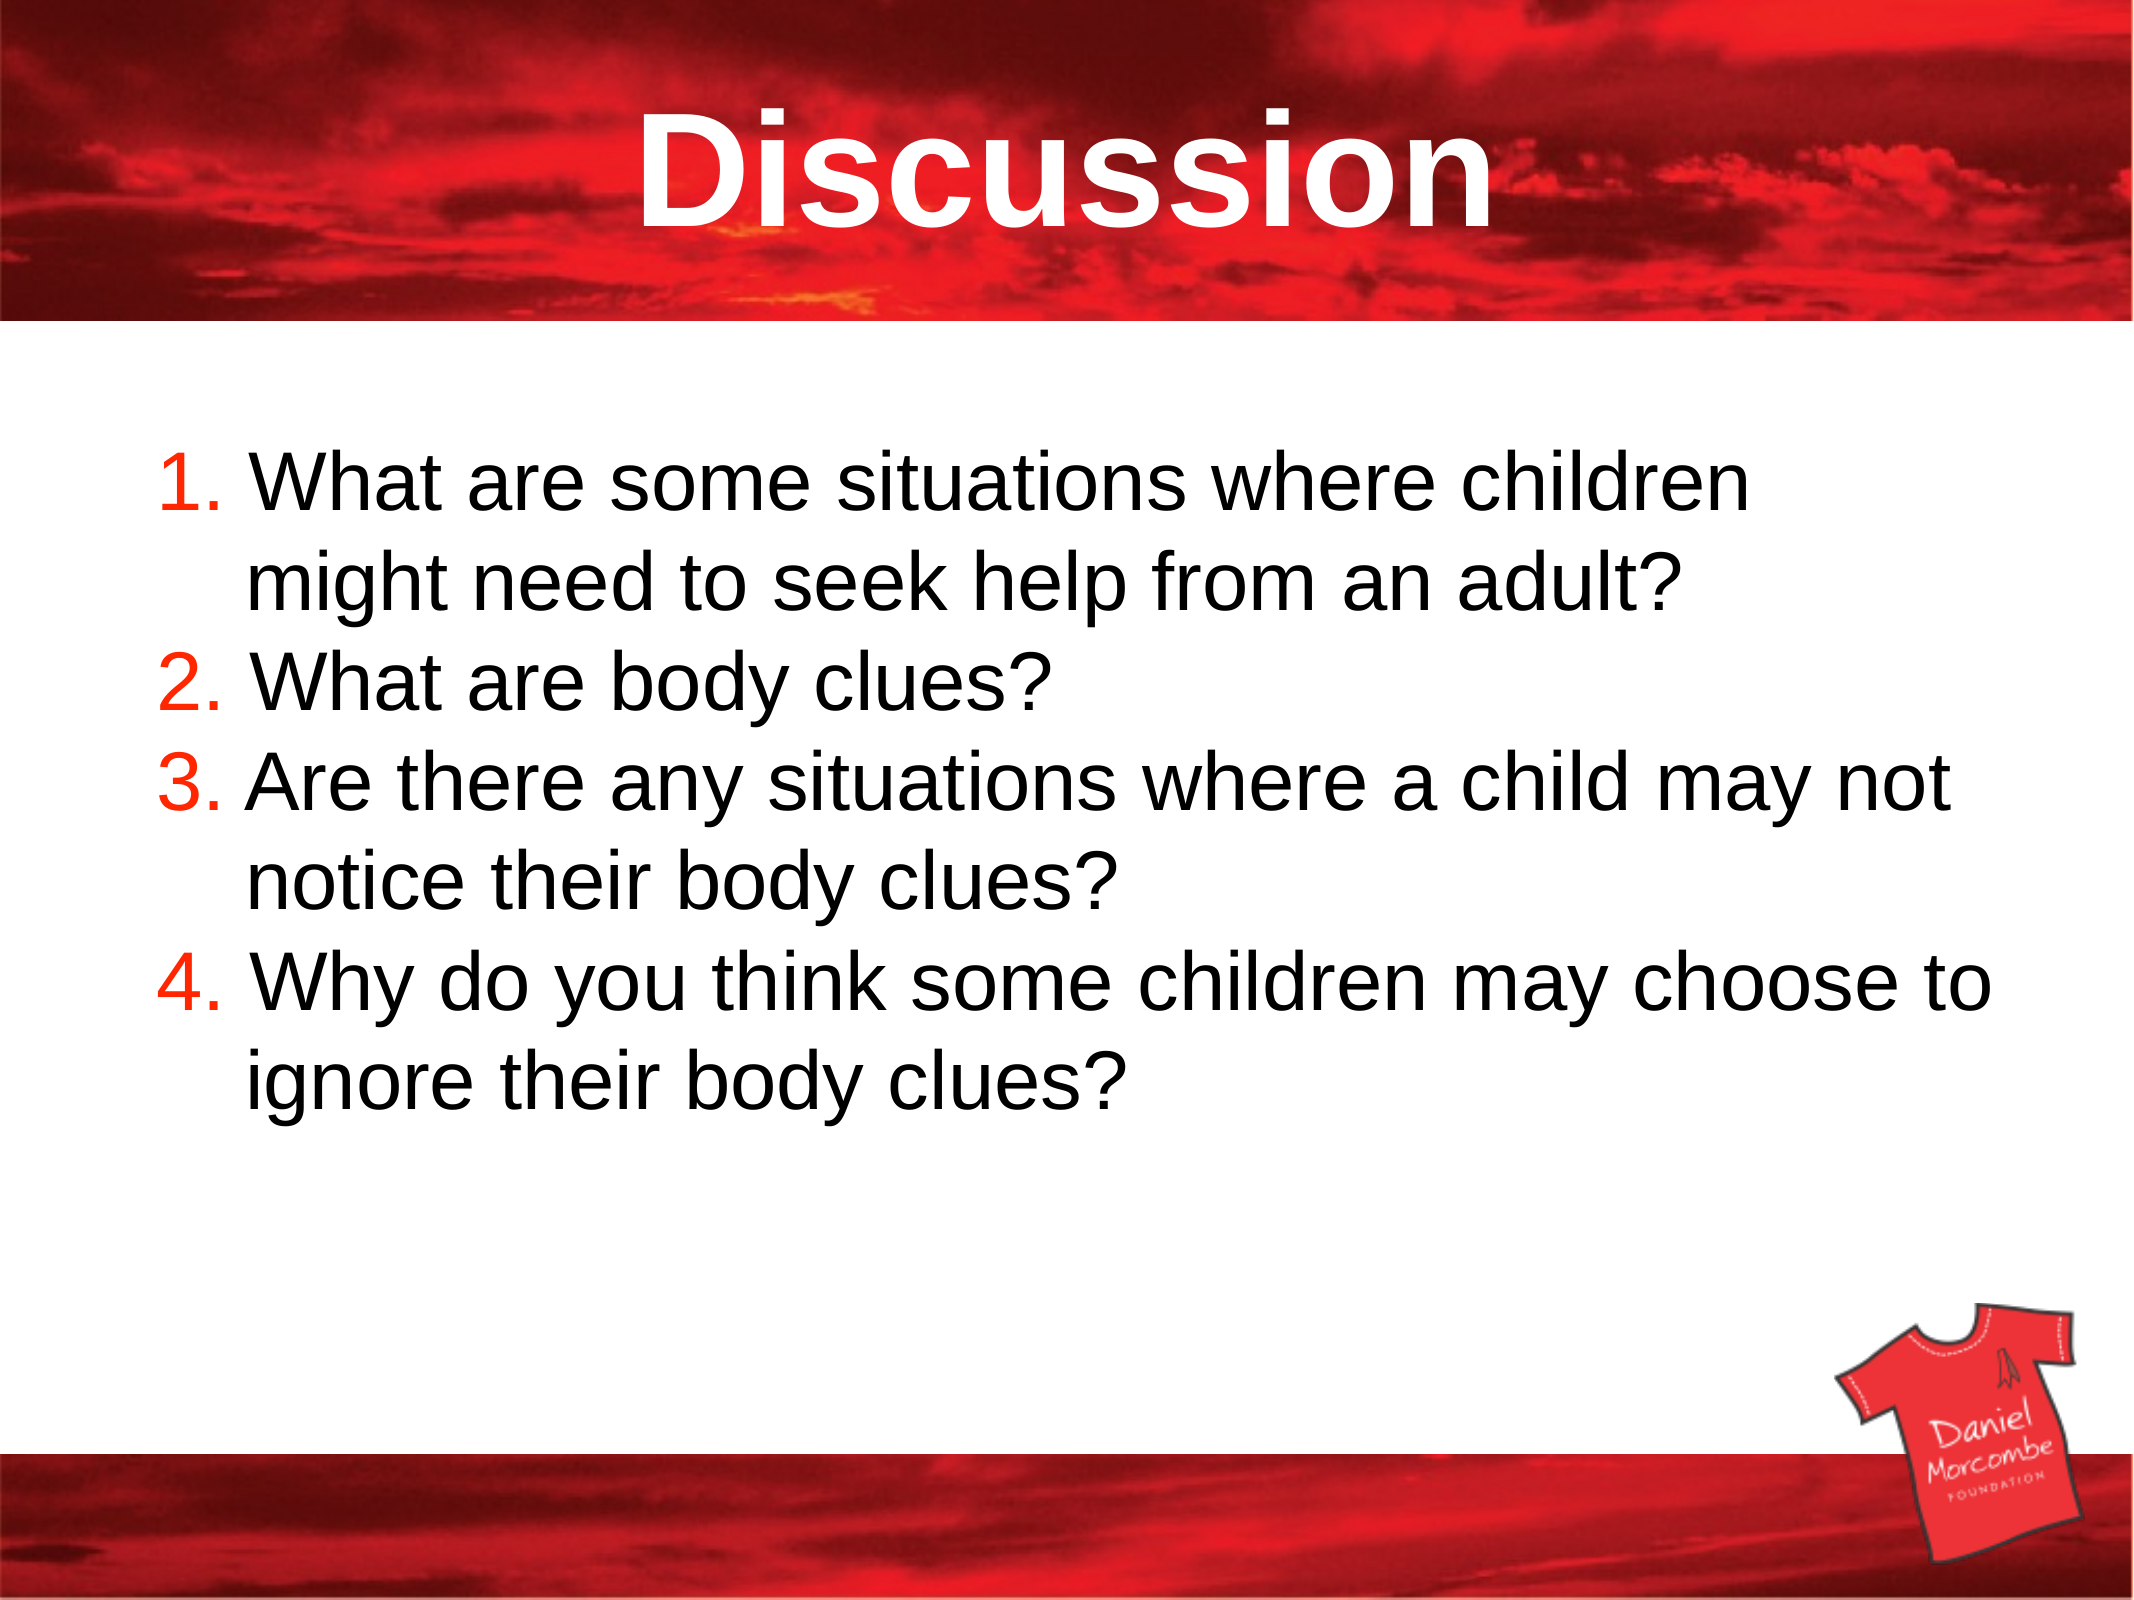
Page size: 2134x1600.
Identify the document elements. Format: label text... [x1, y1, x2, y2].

picture [0, 1303, 2134, 1600]
list 1. What are some situations where children might need to seek help from an adult? 2. What are body clues? 3. Are there any situations where a child may not notice their body clues? 4. Why do you think some children may choose to ignore their body clues? [156, 427, 2041, 1459]
title Discussion [0, 0, 2134, 326]
